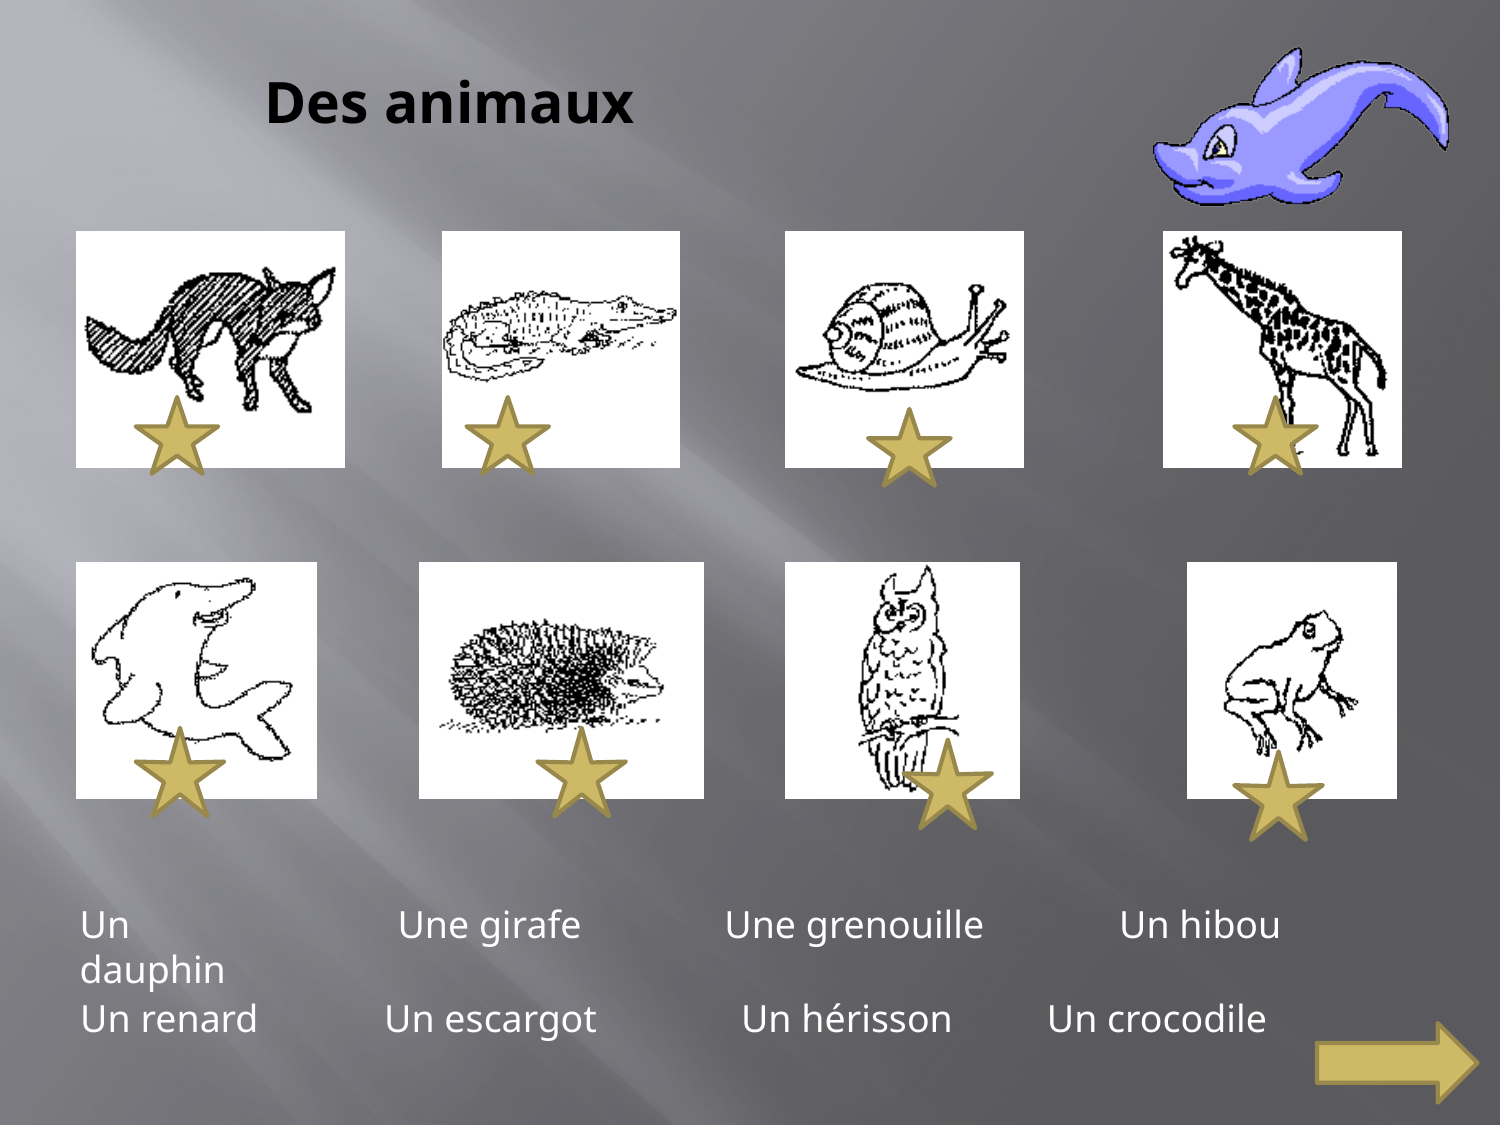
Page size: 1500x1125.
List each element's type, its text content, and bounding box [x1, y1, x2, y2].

picture [785, 562, 1020, 799]
text_box Un dauphin [64, 893, 302, 998]
picture [76, 562, 318, 799]
picture [76, 231, 345, 469]
picture [1186, 562, 1397, 799]
picture [1163, 231, 1402, 469]
text_box Un crocodile [1032, 987, 1283, 1048]
text_box Une grenouille [709, 893, 1000, 953]
picture [442, 231, 680, 469]
text_box Un hérisson [726, 987, 975, 1048]
text_box [1314, 1021, 1480, 1105]
text_box Un renard [65, 987, 274, 1048]
picture [418, 562, 704, 799]
text_box Un escargot [369, 987, 612, 1048]
text_box [0, 0, 1500, 1125]
text_box Une girafe [382, 893, 597, 953]
picture [1152, 0, 1500, 227]
text_box Un hibou [1104, 893, 1306, 953]
picture [785, 231, 1024, 469]
